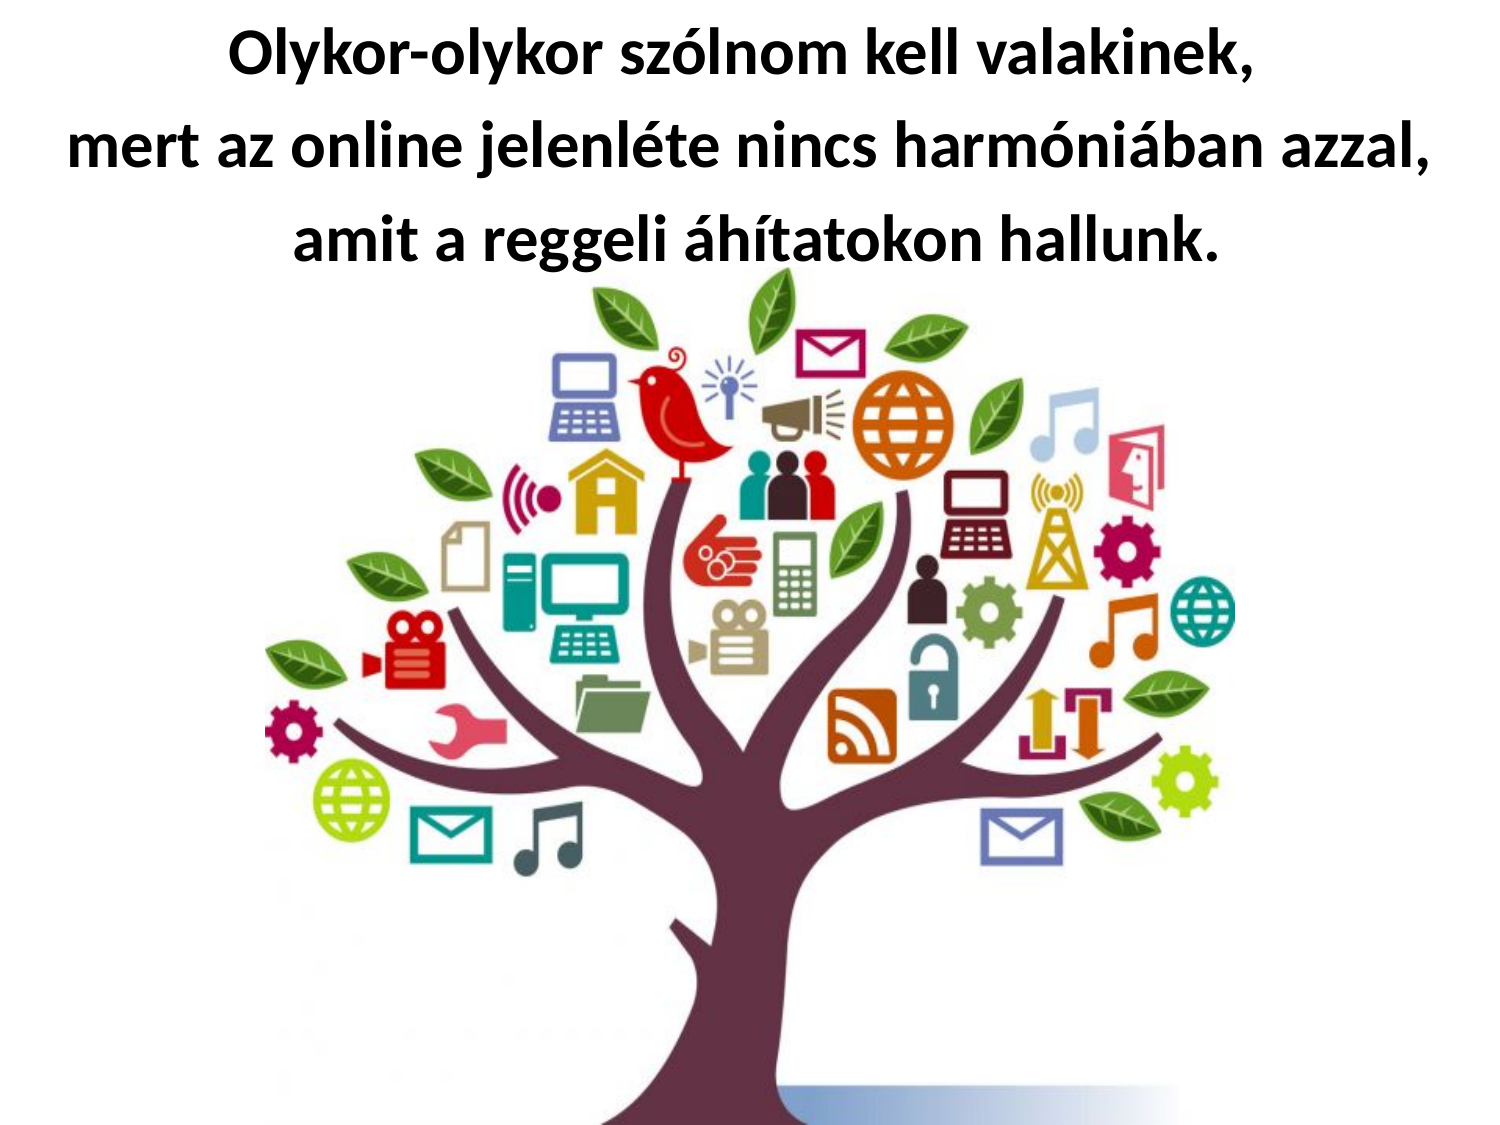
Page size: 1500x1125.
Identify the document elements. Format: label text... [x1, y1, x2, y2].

list Olykor-olykor szólnom kell valakinek, mert az online jelenléte nincs harmóniában azzal, amit a reggeli áhítatokon hallunk. [0, 0, 1500, 1005]
picture [265, 266, 1235, 1125]
